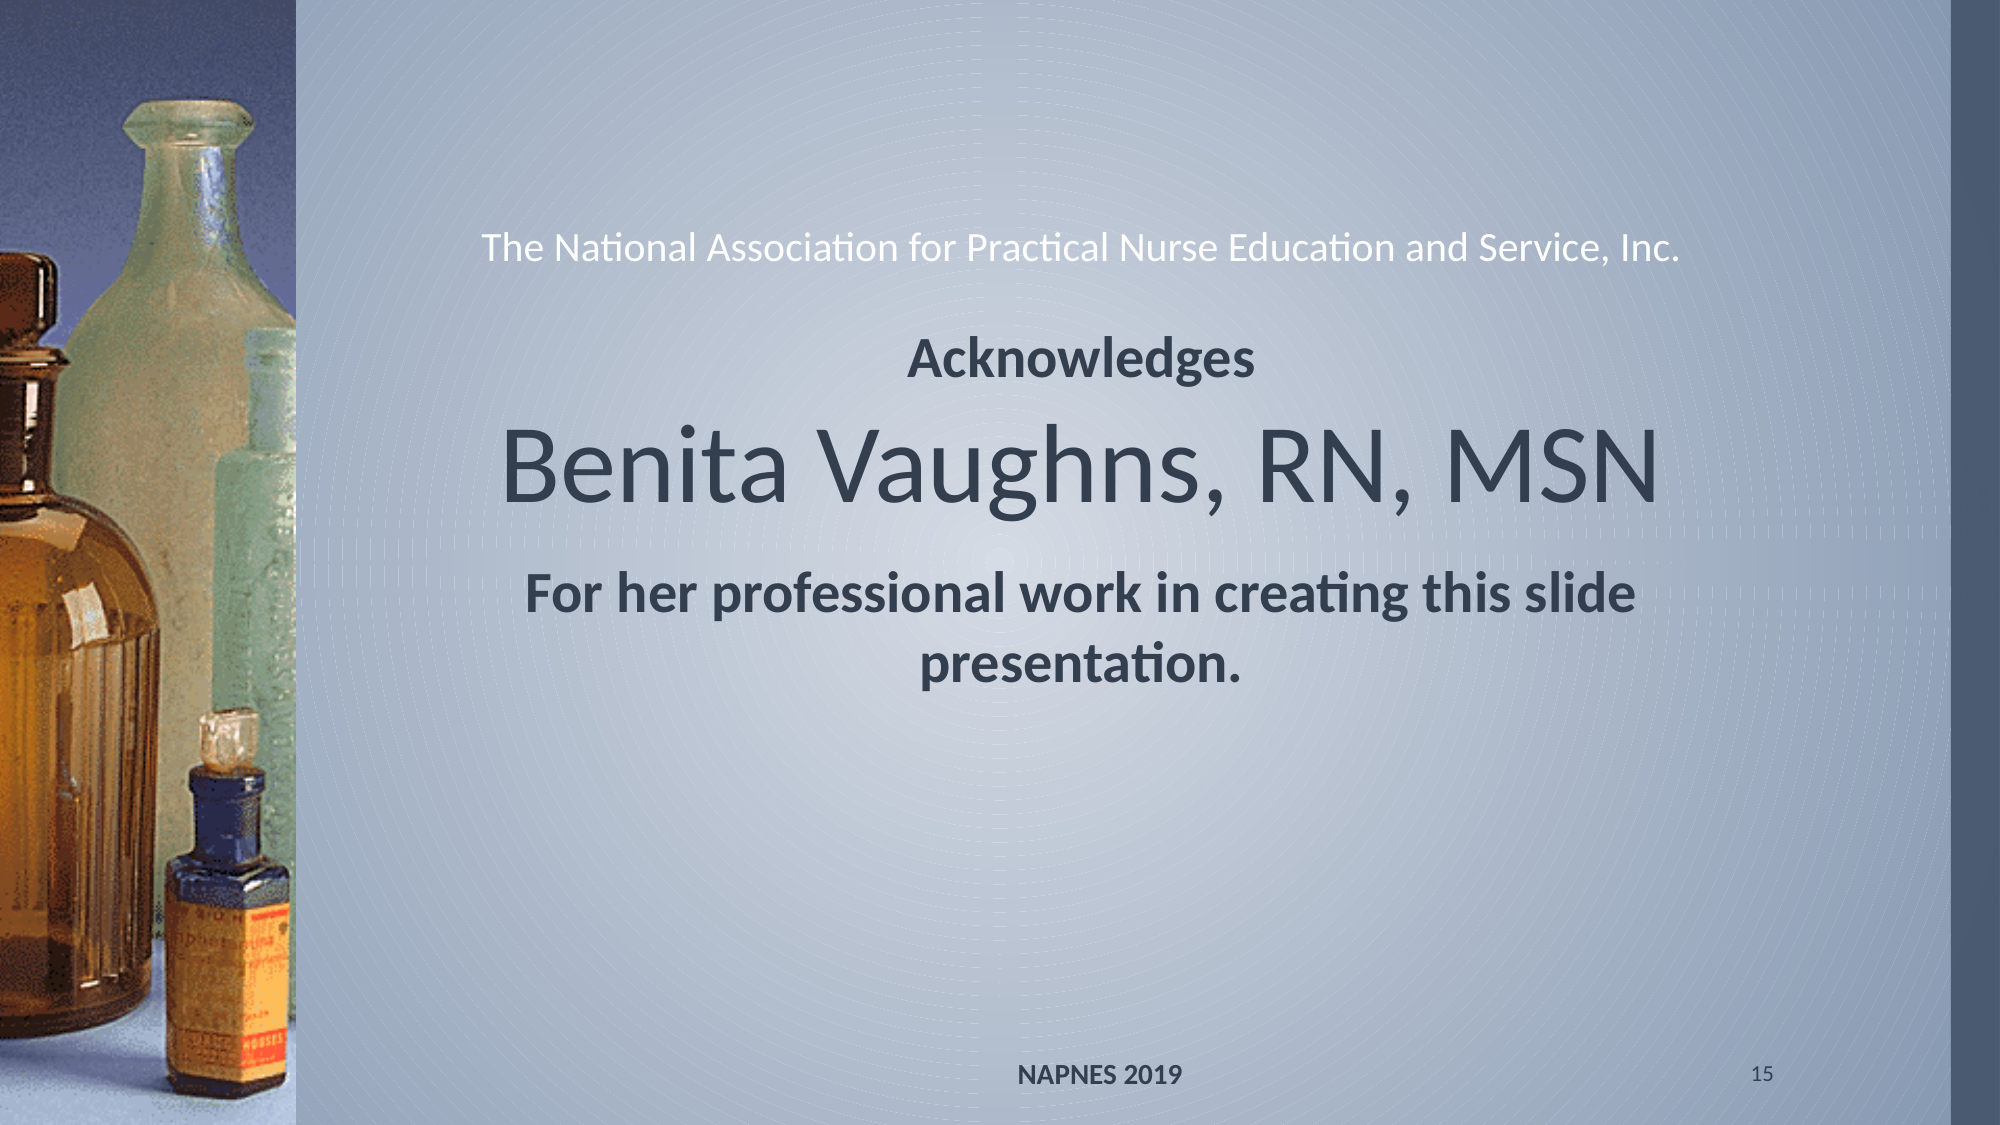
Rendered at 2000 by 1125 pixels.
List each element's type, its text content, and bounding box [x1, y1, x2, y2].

picture [0, 0, 296, 1125]
title The National Association for Practical Nurse Education and Service, Inc. Acknowledges Benita Vaughns, RN, MSN For her professional work in creating this slide presentation. [398, 437, 1765, 703]
footer NAPNES 2019 [547, 1042, 1653, 1103]
slide_number 15 [1704, 1042, 1790, 1103]
